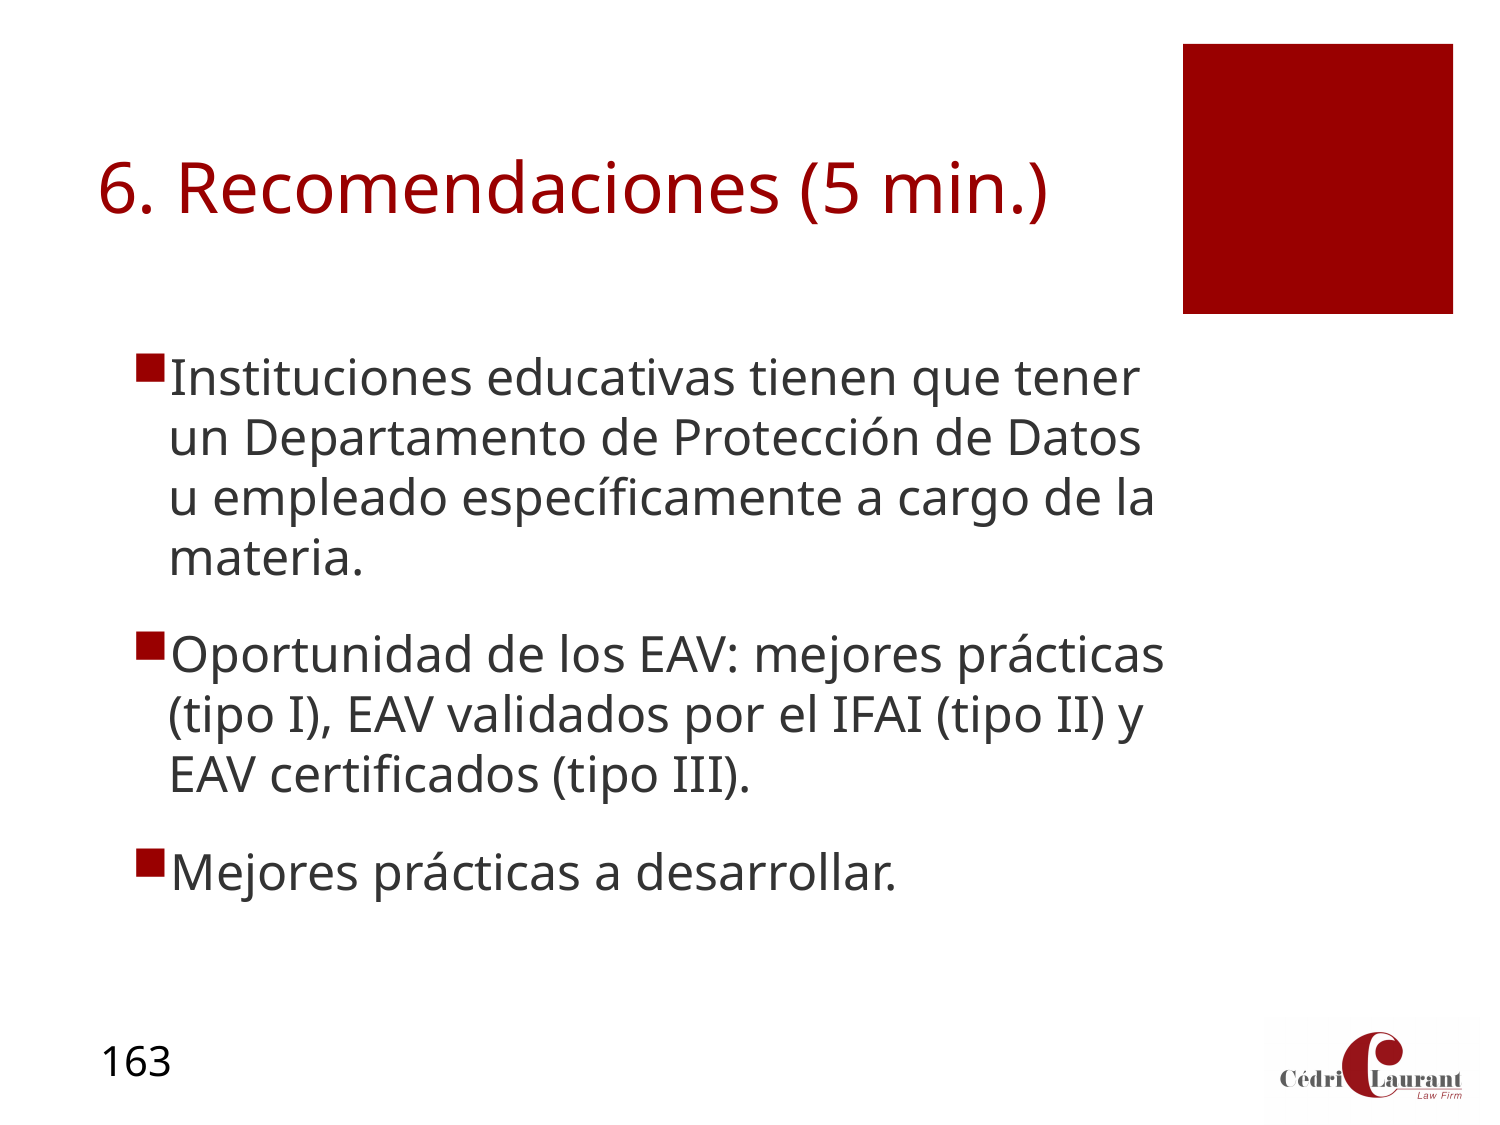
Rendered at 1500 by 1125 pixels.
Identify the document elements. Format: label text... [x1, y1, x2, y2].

picture [1264, 1017, 1480, 1125]
slide_number 163 [75, 1033, 188, 1094]
list Instituciones educativas tienen que tener un Departamento de Protección de Datos u empleado específicamente a cargo de la materia. Oportunidad de los EAV: mejores prácticas (tipo I), EAV validados por el IFAI (tipo II) y EAV certificados (tipo III). Mejores prácticas a desarrollar. [116, 337, 1184, 980]
title 6. Recomendaciones (5 min.) [82, 99, 1150, 238]
